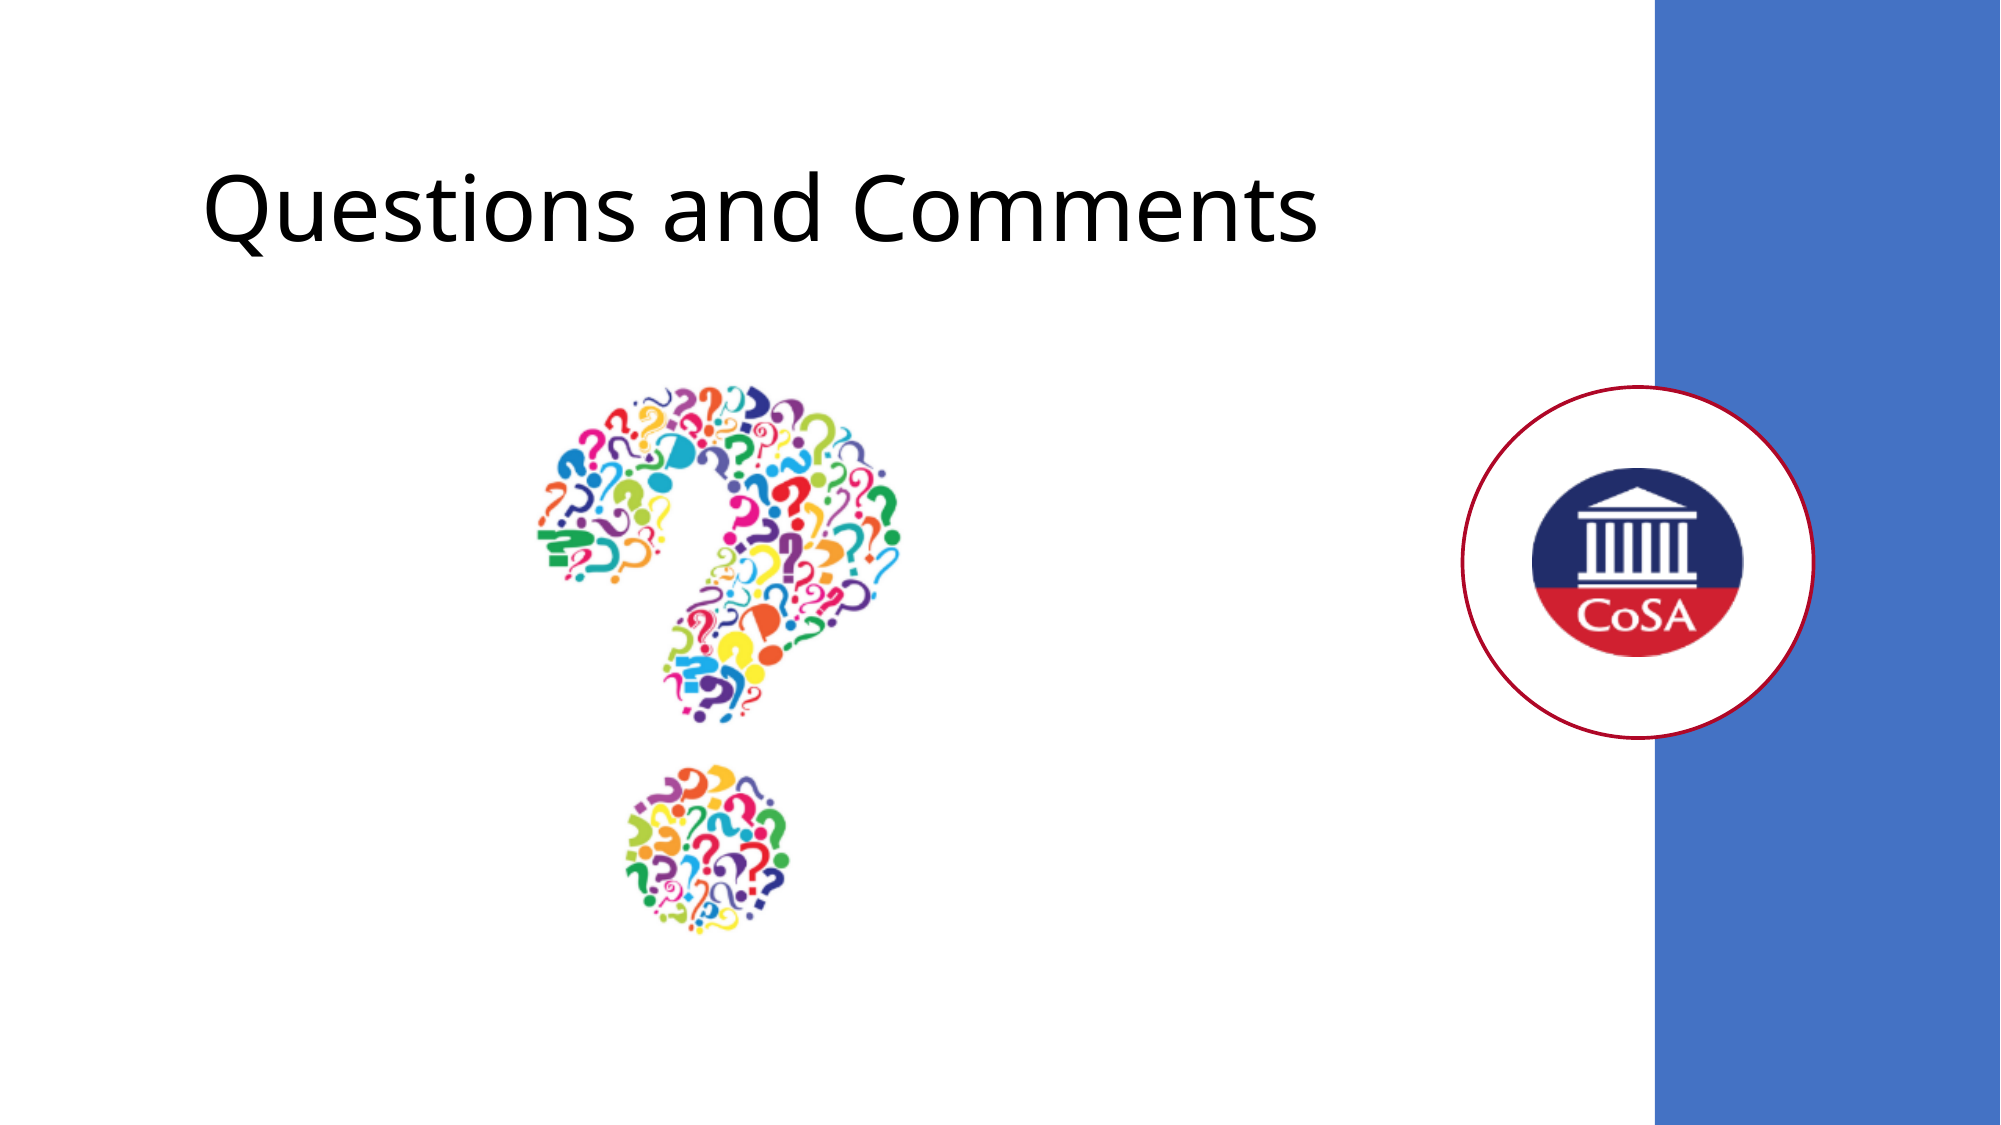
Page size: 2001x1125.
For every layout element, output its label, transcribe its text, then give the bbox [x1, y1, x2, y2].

title Questions and Comments [186, 102, 1413, 321]
text_box [1654, 0, 2000, 1125]
text_box [1461, 385, 1815, 740]
picture [1532, 468, 1744, 657]
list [529, 377, 905, 936]
